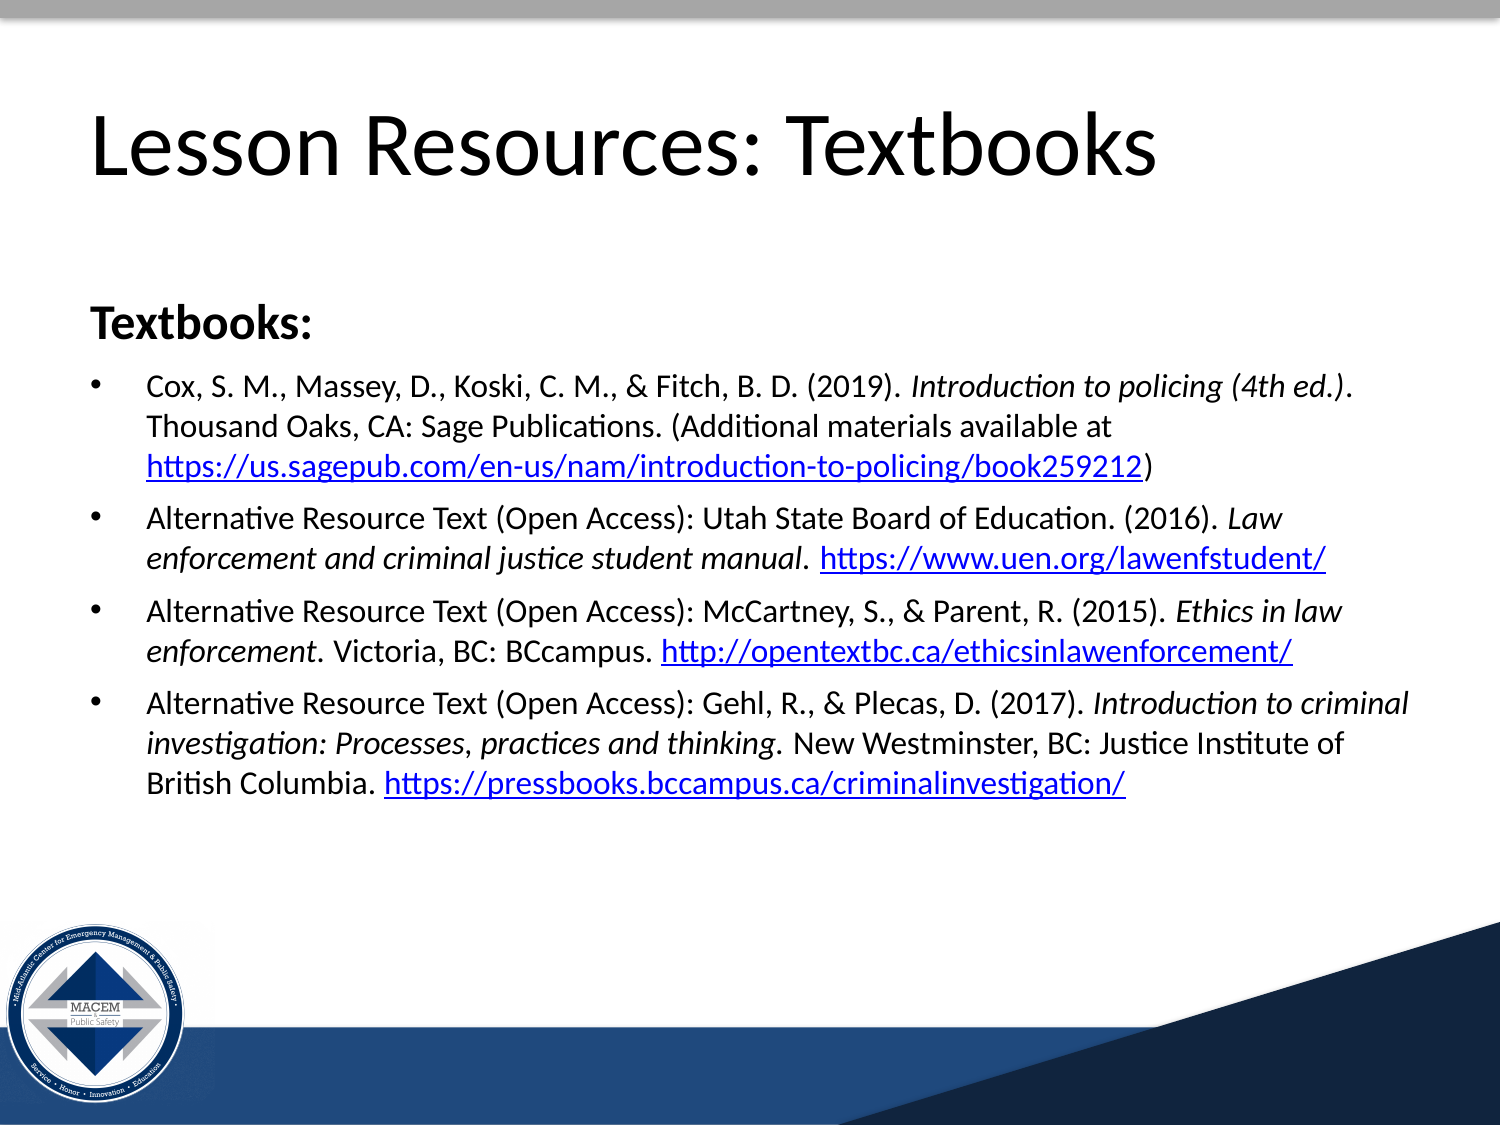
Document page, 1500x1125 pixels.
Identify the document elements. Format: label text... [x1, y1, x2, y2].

text_box [0, 1027, 1148, 1125]
title Lesson Resources: Textbooks [75, 45, 1425, 233]
list Textbooks: [75, 251, 738, 357]
picture [0, 921, 215, 1106]
text_box Cox, S. M., Massey, D., Koski, C. M., & Fitch, B. D. (2019). Introduction to policing (4th ed.). Thousand Oaks, CA: Sage Publications. (Additional materials available at https://us.sagepub.com/en-us/nam/introduction-to-policing/book259212) Alternative Resource Text (Open Access): Utah State Board of Education. (2016). Law enforcement and criminal justice student manual. https://www.uen.org/lawenfstudent/ Alternative Resource Text (Open Access): McCartney, S., & Parent, R. (2015). Ethics in law enforcement. Victoria, BC: BCcampus. http://opentextbc.ca/ethicsinlawenforcement/ Alternative Resource Text (Open Access): Gehl, R., & Plecas, D. (2017). Introduction to criminal investigation: Processes, practices and thinking. New Westminster, BC: Justice Institute of British Columbia. https://pressbooks.bccampus.ca/criminalinvestigation/ [74, 356, 1425, 1005]
text_box [837, 921, 1500, 1125]
text_box [0, 0, 1500, 19]
